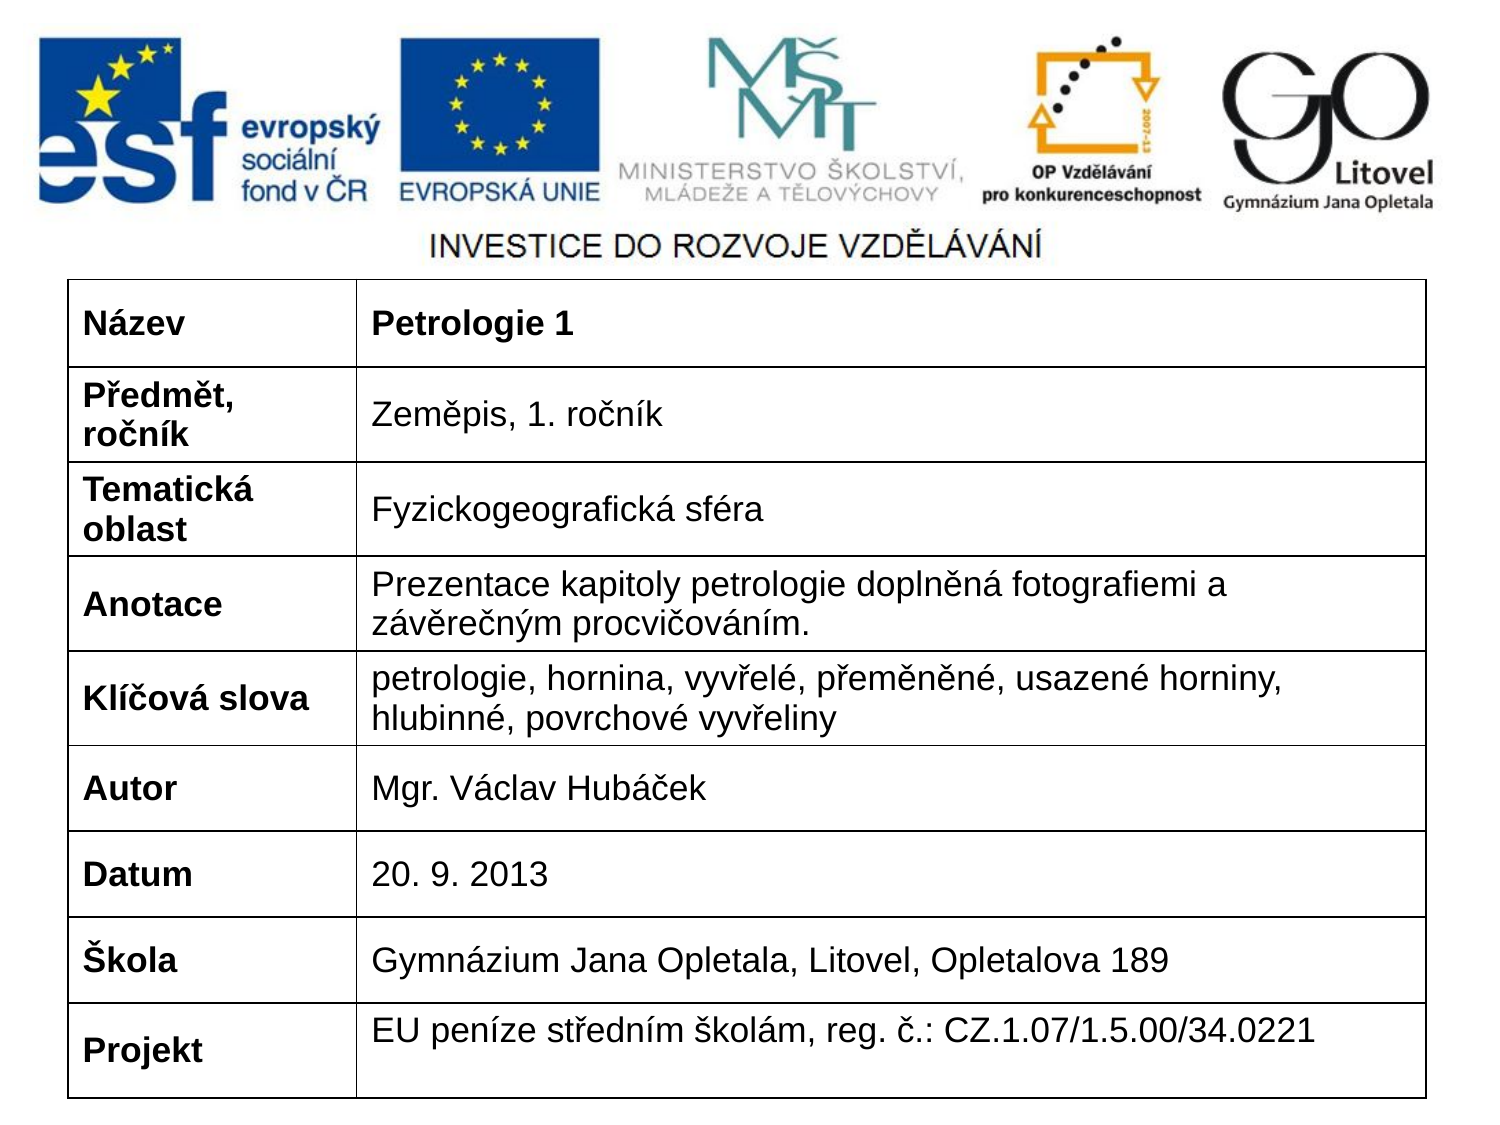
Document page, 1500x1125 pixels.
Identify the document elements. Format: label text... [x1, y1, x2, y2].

table_cell Autor [69, 746, 356, 830]
table_cell Projekt [69, 1004, 356, 1097]
table_header Petrologie 1 [357, 285, 1425, 366]
table_cell Zeměpis, 1. ročník [357, 368, 1425, 461]
table_cell Tematická oblast [69, 463, 356, 555]
table_cell Mgr. Václav Hubáček [357, 746, 1425, 830]
table_cell EU peníze středním školám, reg. č.: CZ.1.07/1.5.00/34.0221 [357, 1004, 1425, 1097]
table_header Název [69, 285, 356, 366]
table_cell Fyzickogeografická sféra [357, 463, 1425, 555]
table_cell 20. 9. 2013 [357, 832, 1425, 916]
table_cell Prezentace kapitoly petrologie doplněná fotografiemi a závěrečným procvičováním. [357, 557, 1425, 650]
table_cell Klíčová slova [69, 652, 356, 745]
picture [23, 23, 1459, 277]
table_cell Anotace [69, 557, 356, 650]
table_cell Předmět, ročník [69, 368, 356, 461]
table_cell petrologie, hornina, vyvřelé, přeměněné, usazené horniny, hlubinné, povrchové vyvřeliny [357, 652, 1425, 745]
table_cell Datum [69, 832, 356, 916]
table_cell Škola [69, 918, 356, 1002]
table_cell Gymnázium Jana Opletala, Litovel, Opletalova 189 [357, 918, 1425, 1002]
